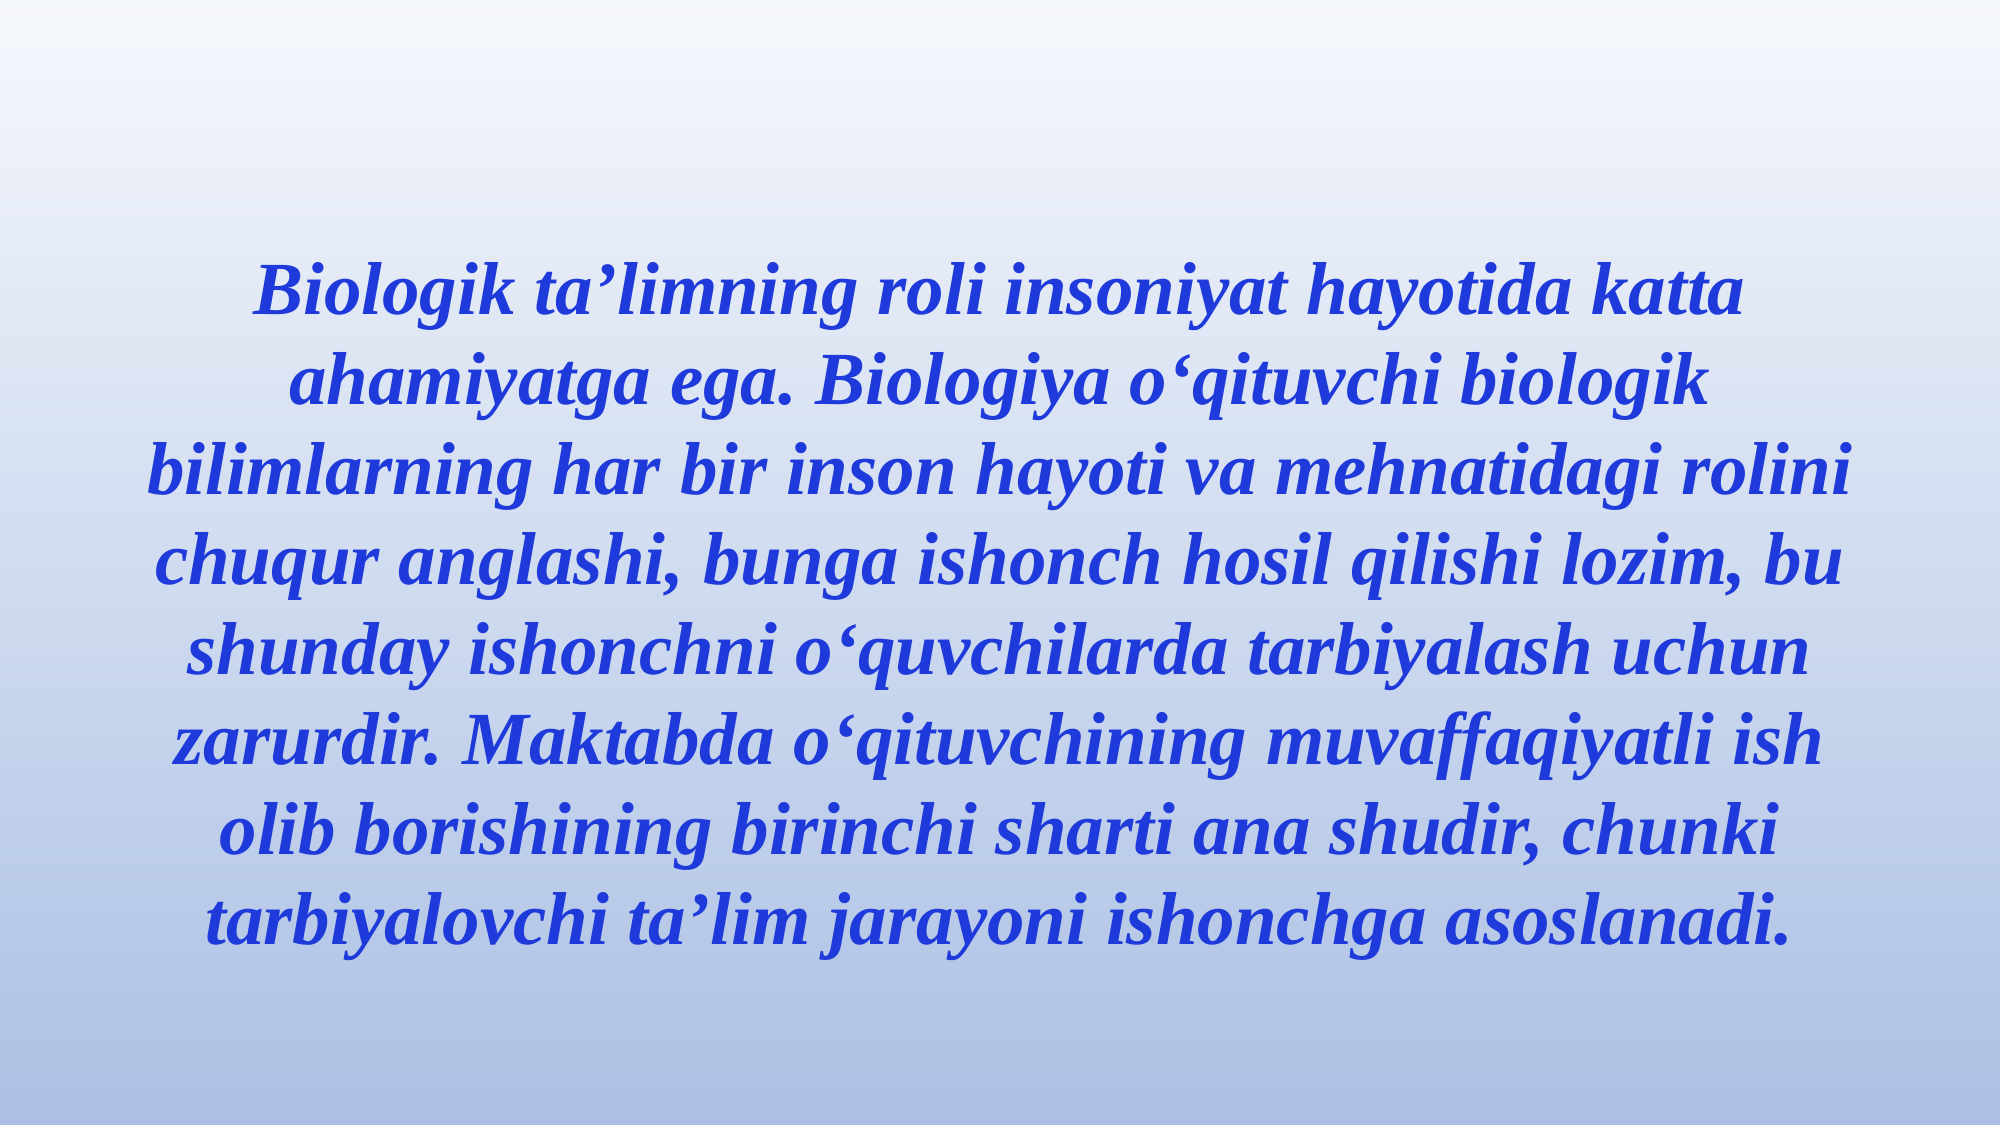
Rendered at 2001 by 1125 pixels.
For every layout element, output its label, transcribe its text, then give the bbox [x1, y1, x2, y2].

title Biologik ta’limning roli insoniyat hayotida katta ahamiyatga ega. Biologiya o‘qituvchi biologik bilimlarning har bir inson hayoti va mehnatidagi rolini chuqur anglashi, bunga ishonch hosil qilishi lozim, bu shunday ishonchni o‘quvchilarda tarbiyalash uchun zarurdir. Maktabda o‘qituvchining muvaffaqiyatli ish olib borishining birinchi sharti ana shudir, chunki tarbiyalovchi ta’lim jarayoni ishonchga asoslanadi. [137, 209, 1863, 1125]
